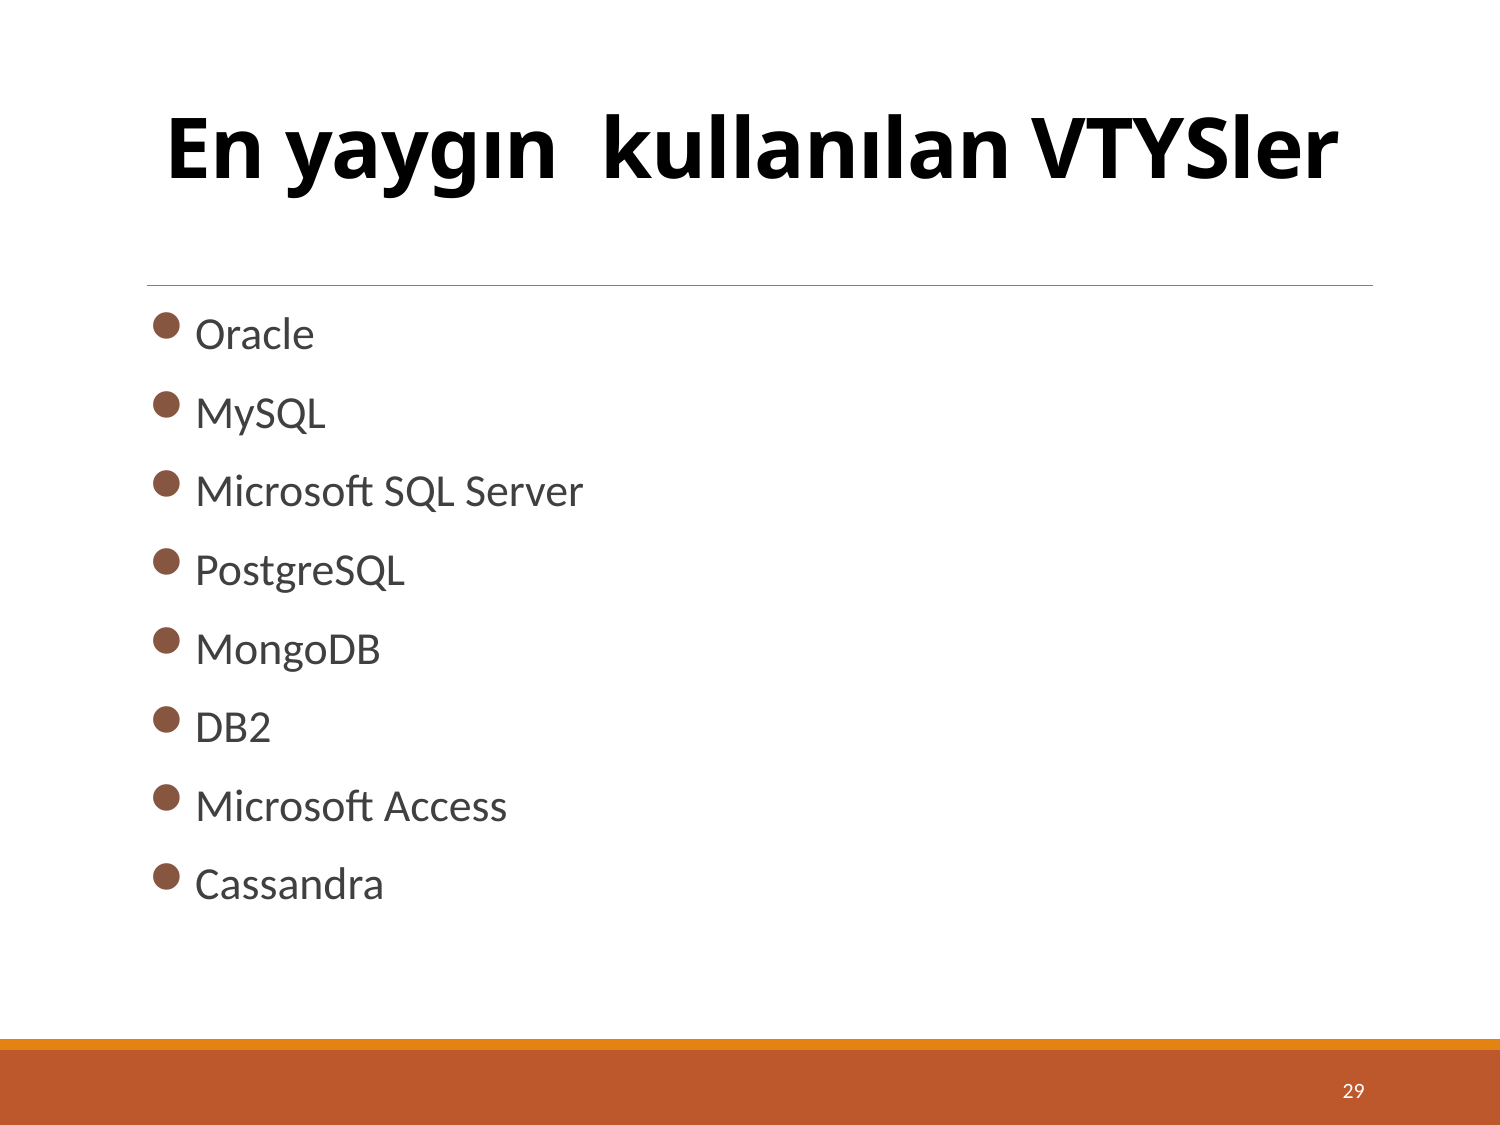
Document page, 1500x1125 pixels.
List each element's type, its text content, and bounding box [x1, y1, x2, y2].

title En yaygın kullanılan VTYSler [137, 42, 1368, 204]
list Oracle MySQL Microsoft SQL Server PostgreSQL MongoDB DB2 Microsoft Access Cassandra [149, 302, 1380, 946]
slide_number 29 [1218, 1059, 1380, 1120]
